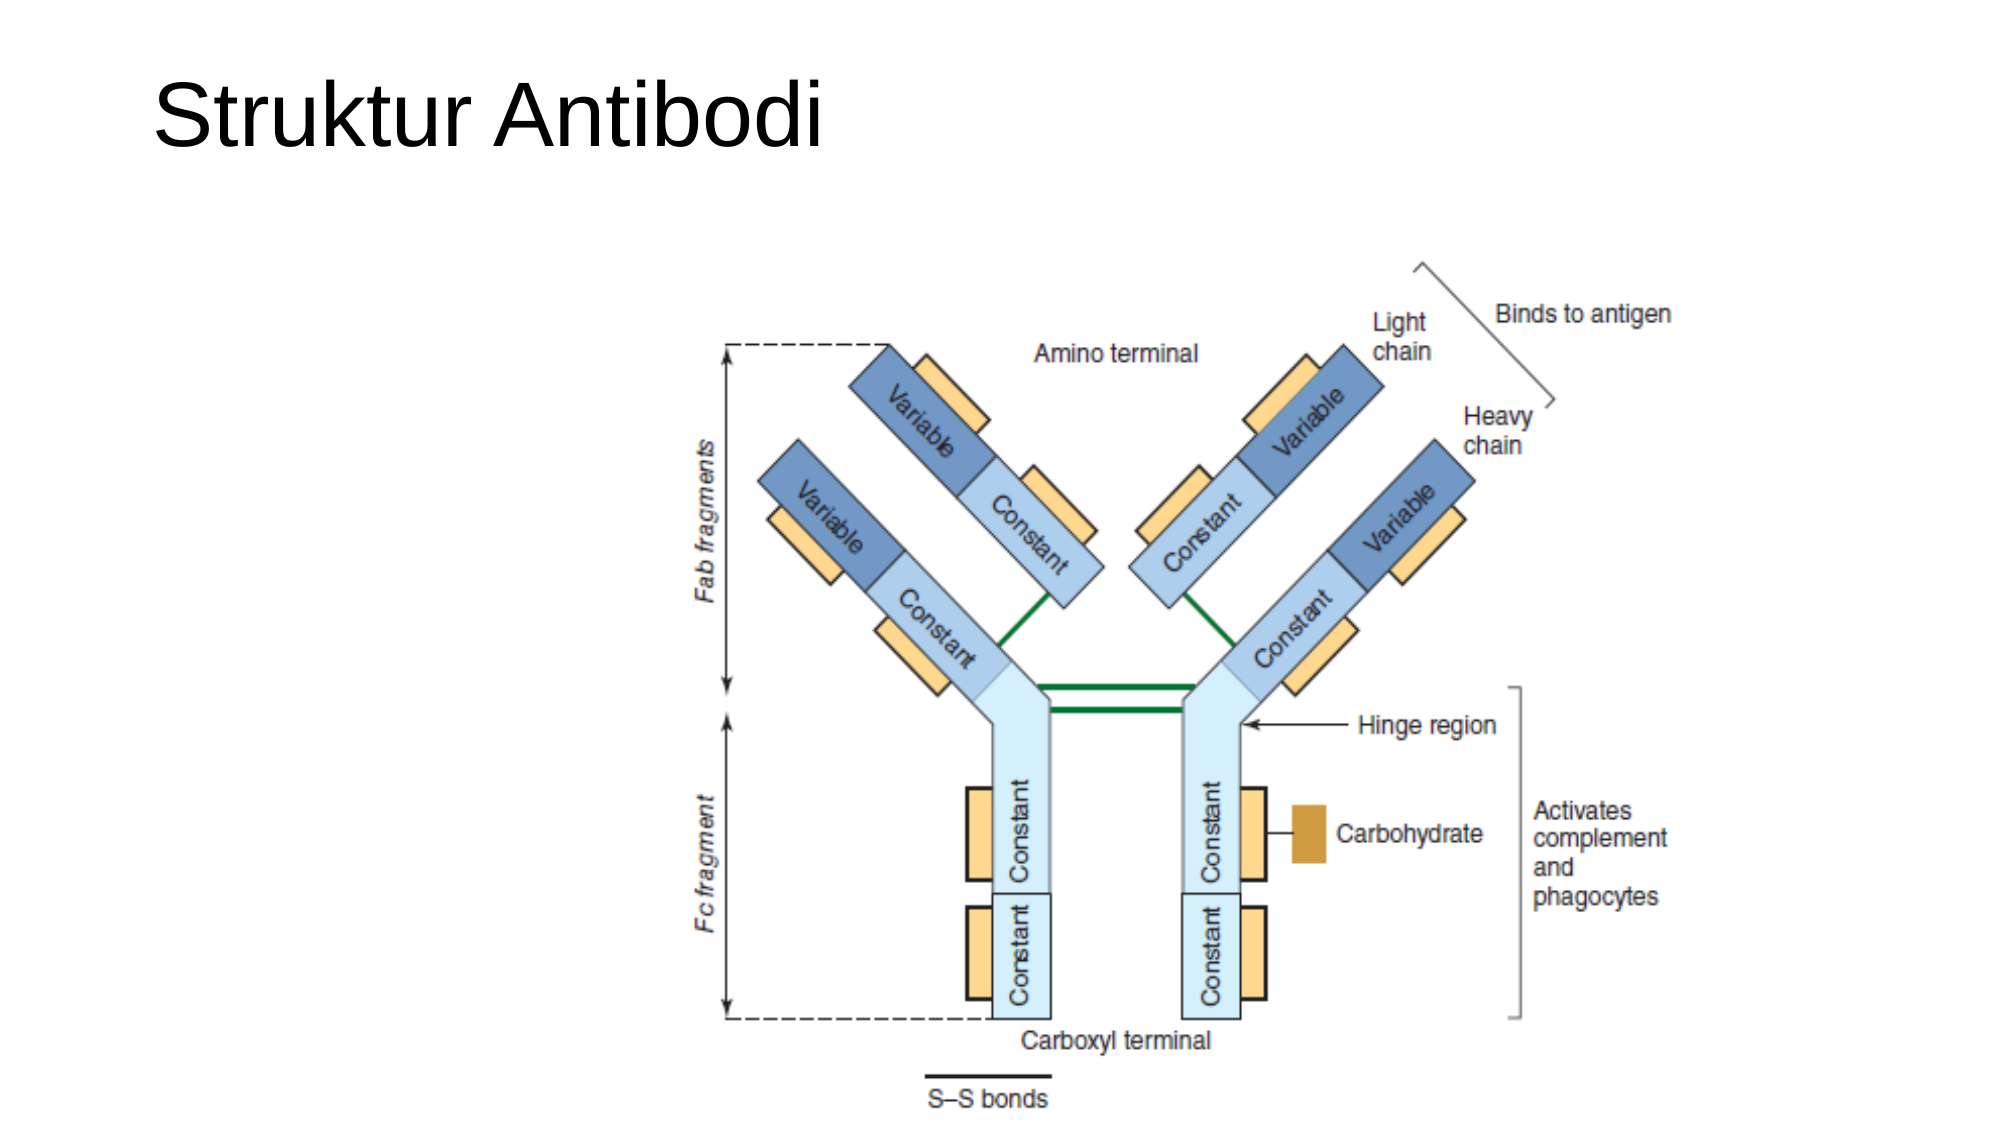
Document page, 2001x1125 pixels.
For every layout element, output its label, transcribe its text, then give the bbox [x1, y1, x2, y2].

picture [657, 225, 1696, 1125]
title Struktur Antibodi [137, 7, 1863, 226]
